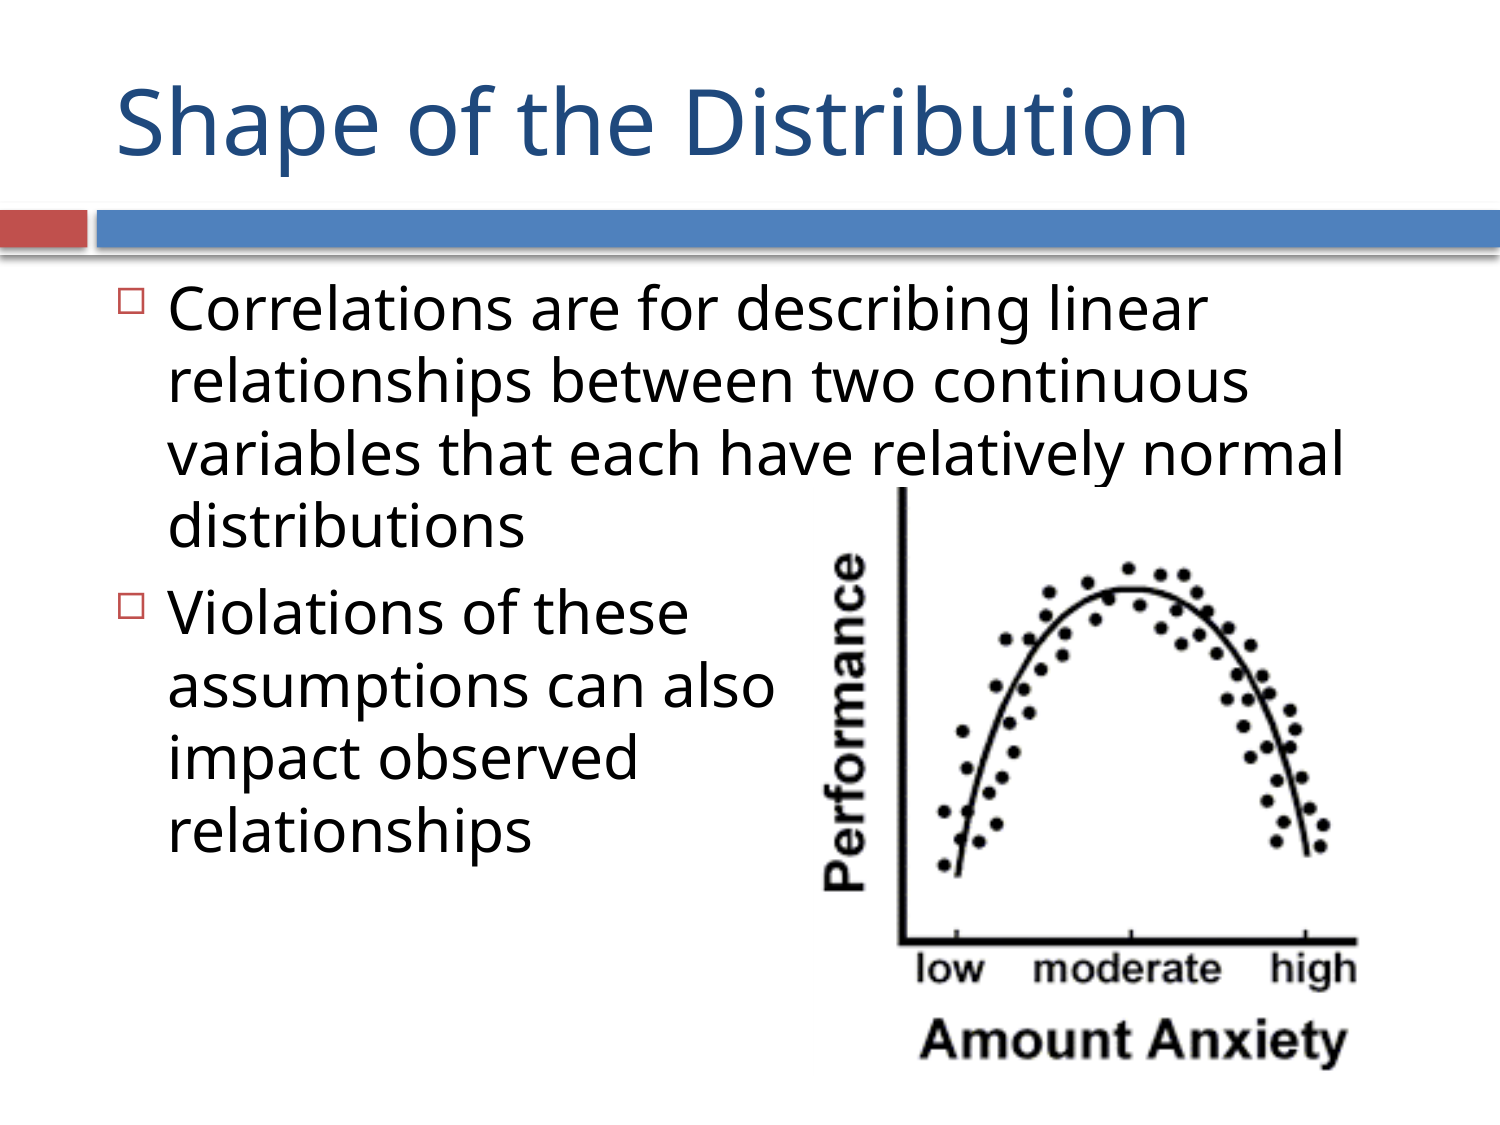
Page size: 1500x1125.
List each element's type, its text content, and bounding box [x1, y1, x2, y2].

picture [812, 487, 1388, 1076]
title Shape of the Distribution [100, 37, 1438, 200]
list Correlations are for describing linear relationships between two continuous variables that each have relatively normal distributions Violations of these assumptions can also impact observed relationships [100, 262, 1438, 1000]
